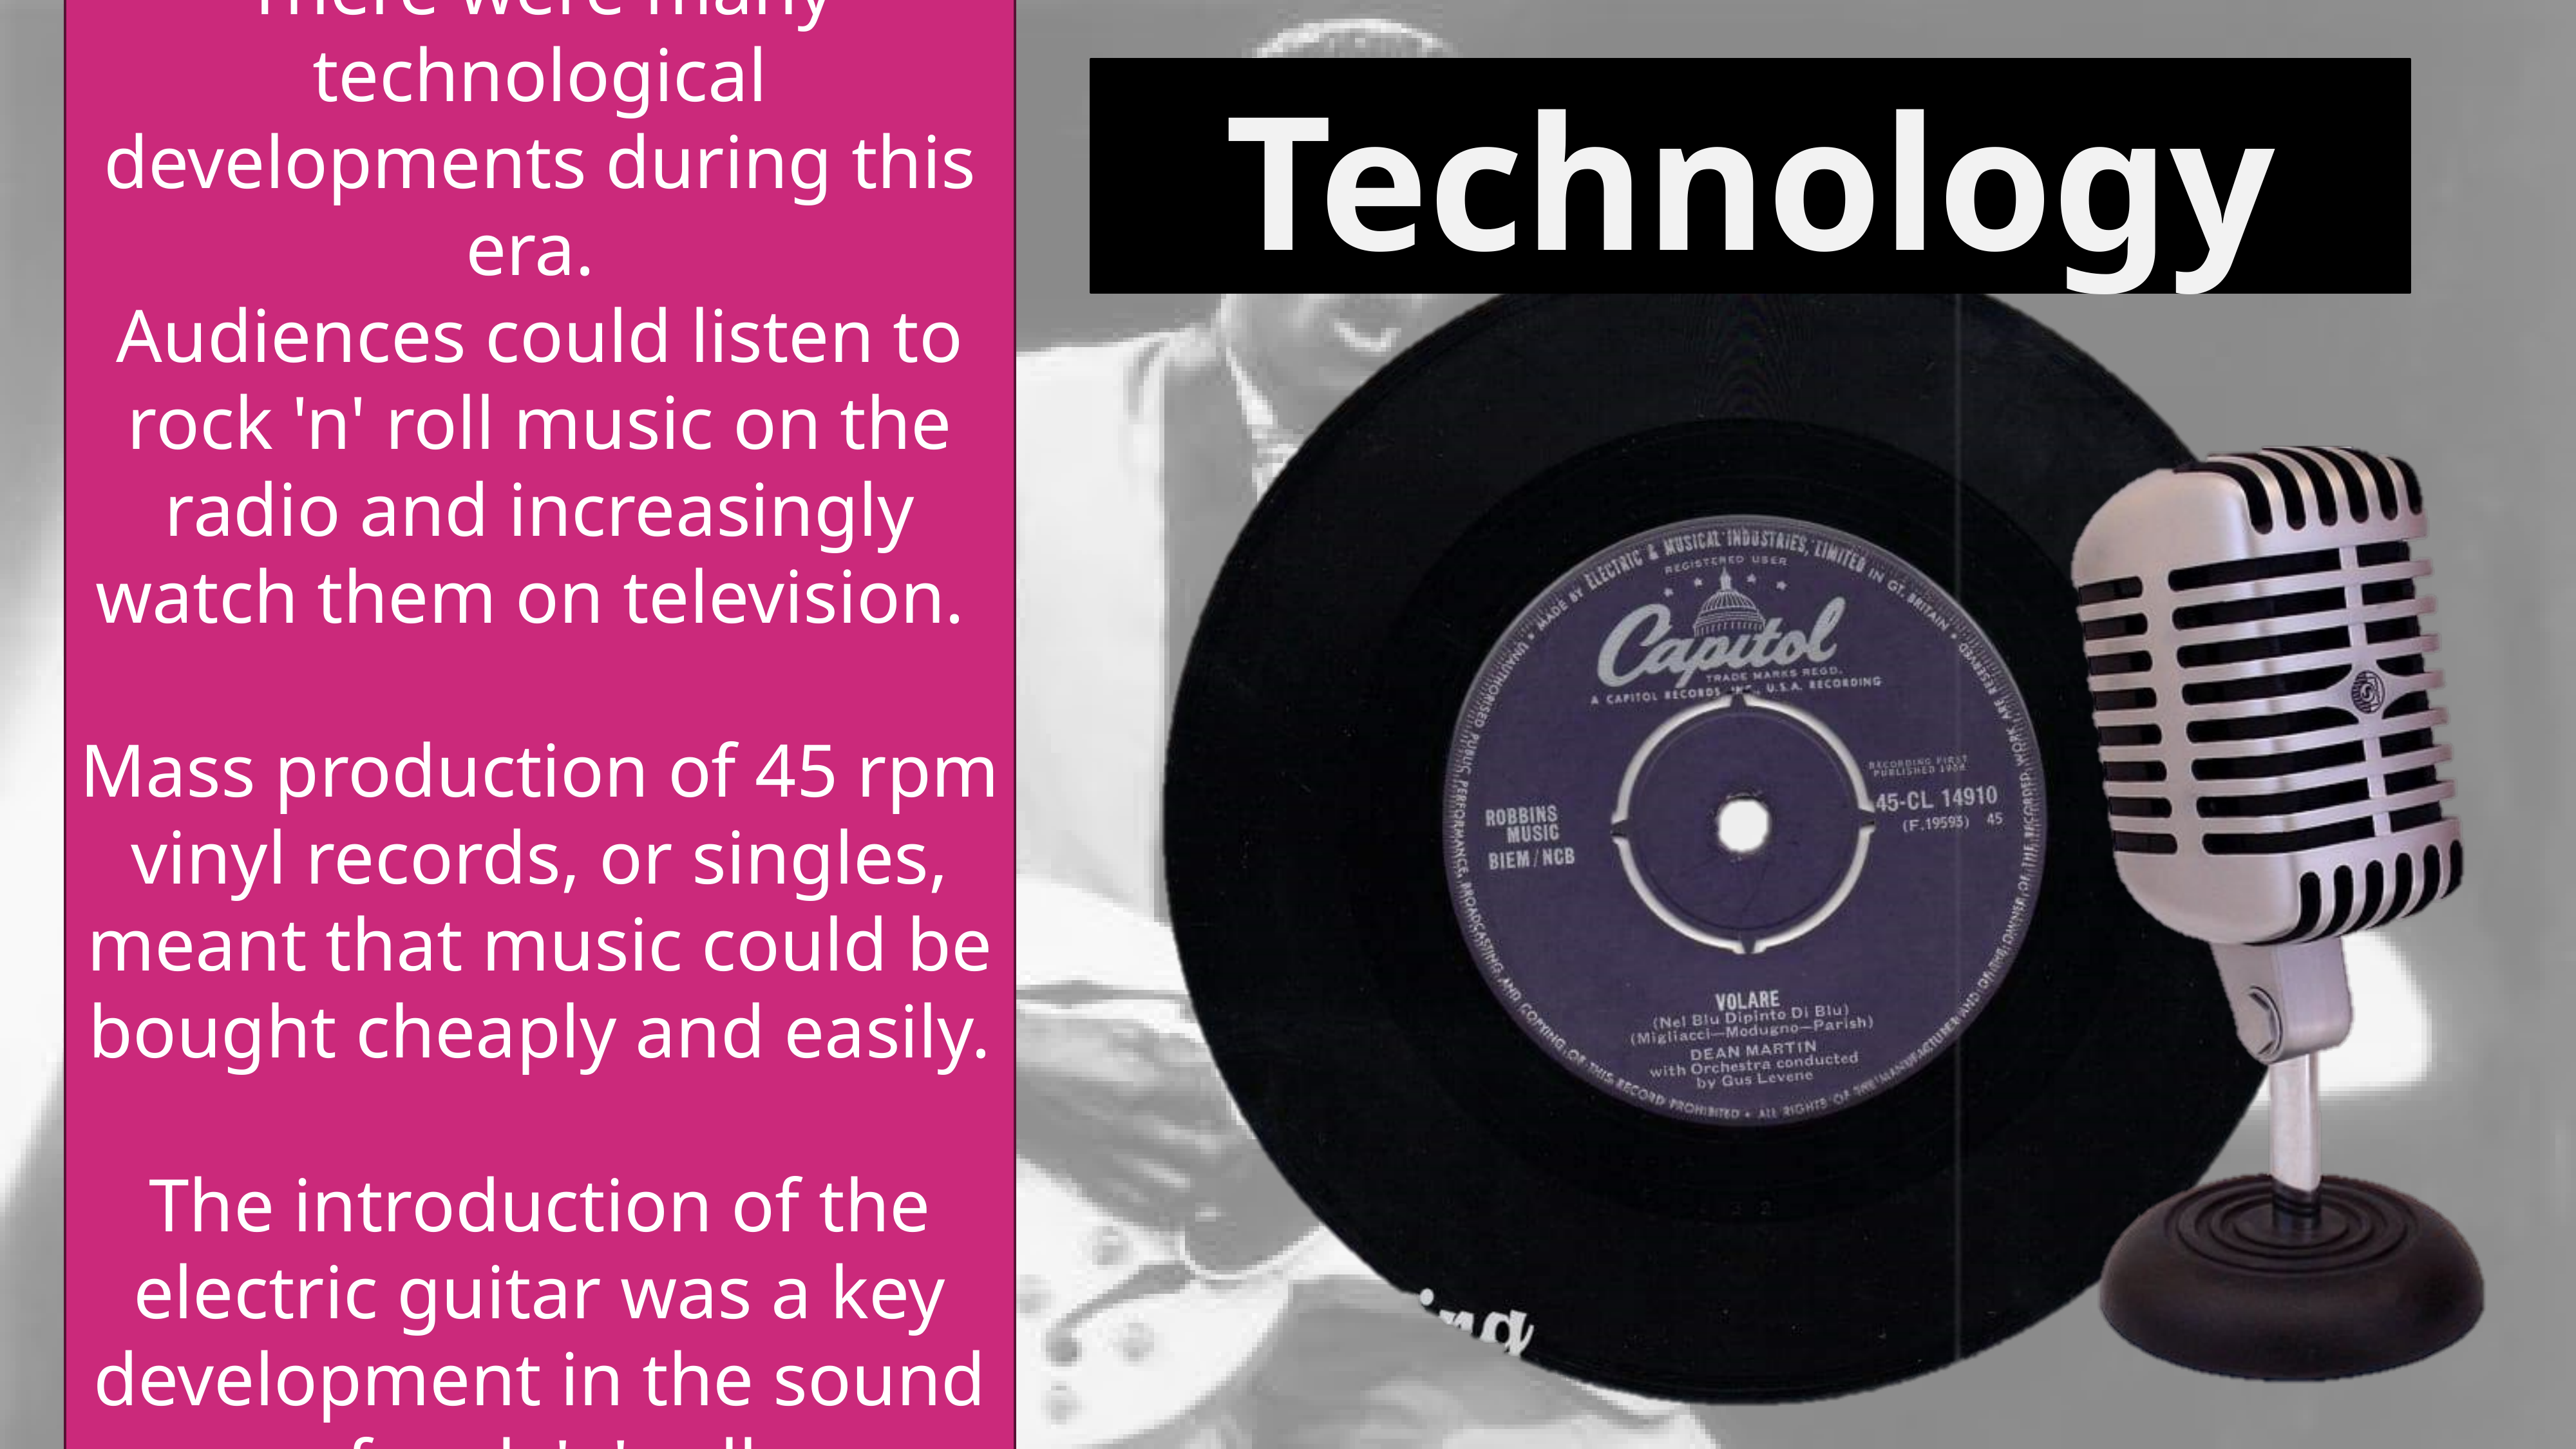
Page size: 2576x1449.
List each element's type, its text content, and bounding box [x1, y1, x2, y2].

picture [1143, 221, 2576, 1449]
text_box Technology [1090, 58, 2411, 294]
text_box There were many technological developments during this era. Audiences could listen to rock 'n' roll music on the radio and increasingly watch them on television. Mass production of 45 rpm vinyl records, or singles, meant that music could be bought cheaply and easily. The introduction of the electric guitar was a key development in the sound of rock 'n' roll. [64, 0, 1016, 1449]
